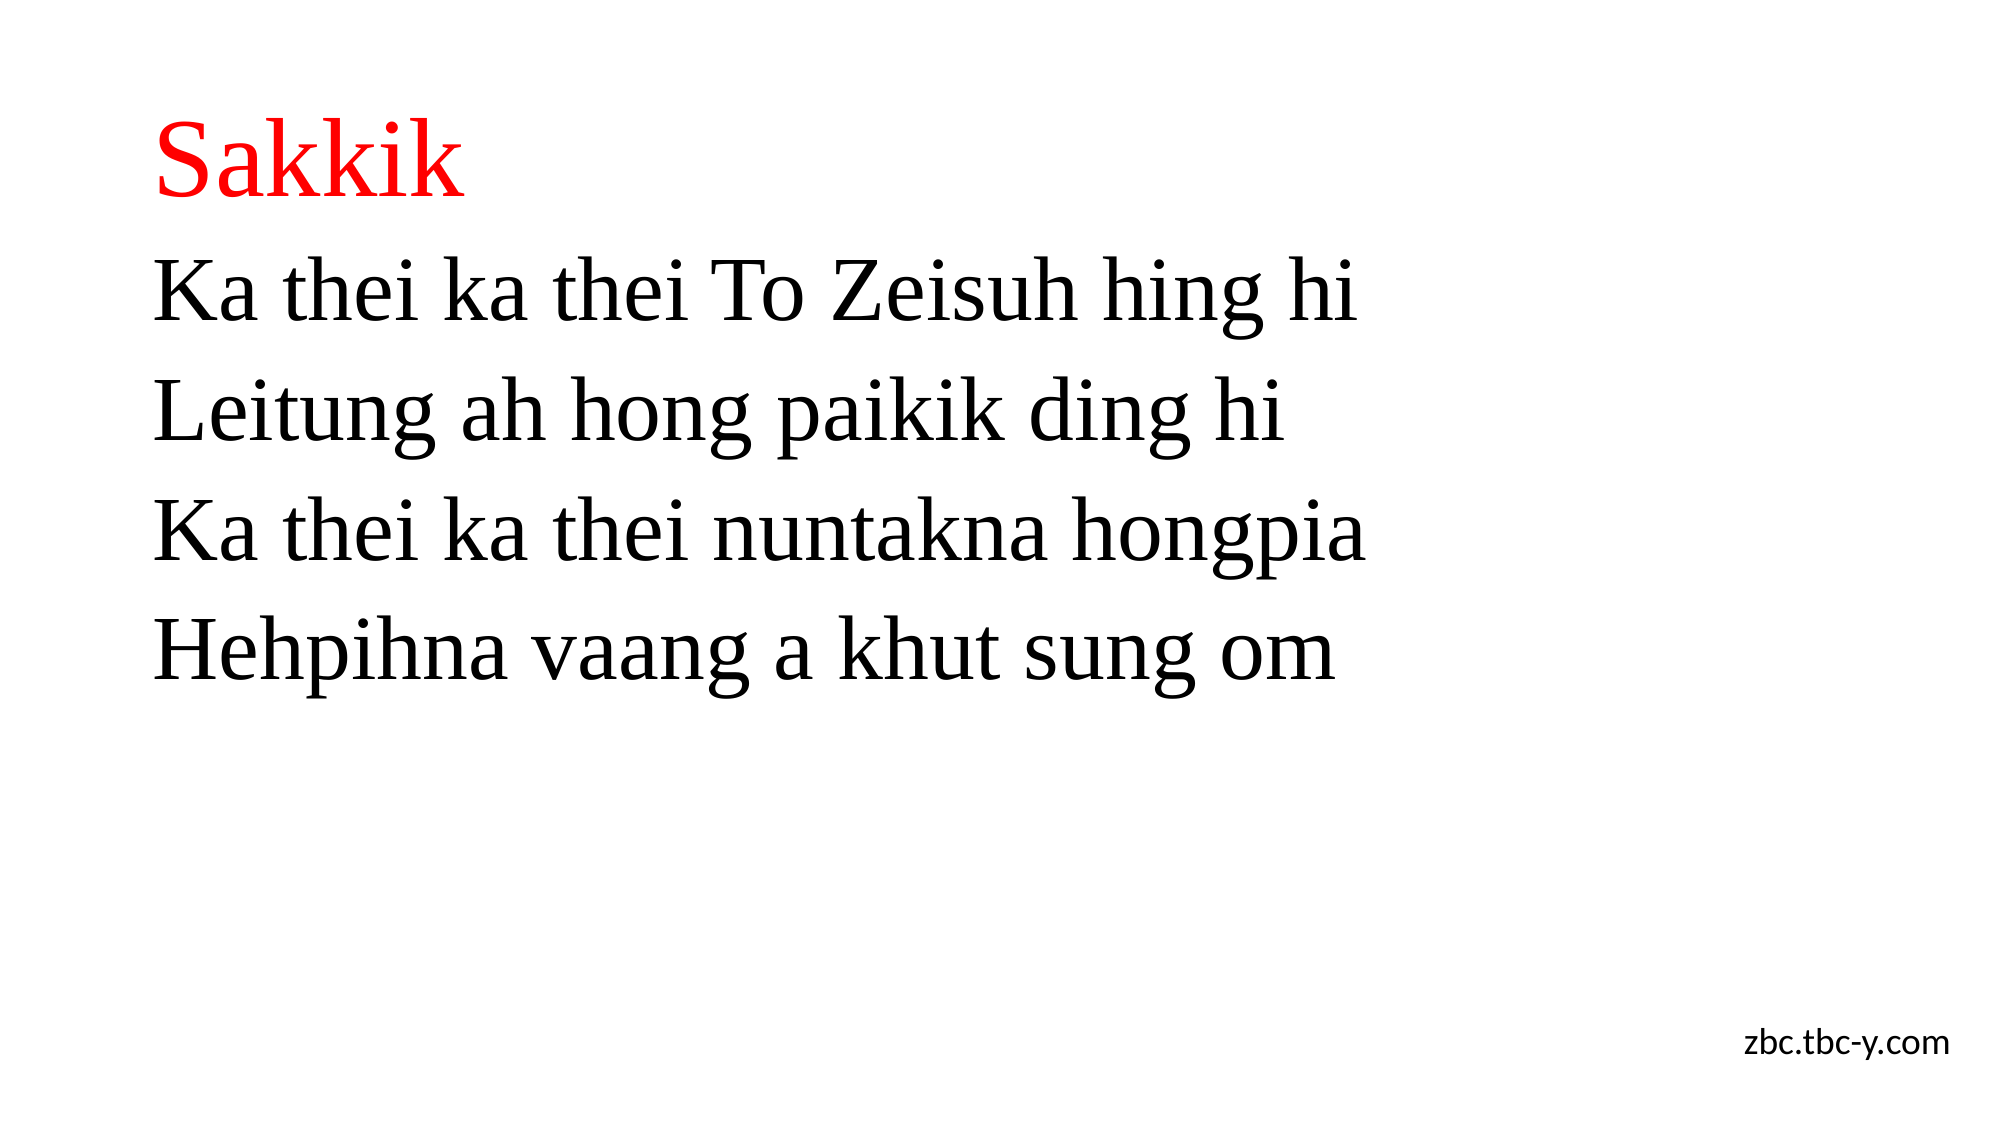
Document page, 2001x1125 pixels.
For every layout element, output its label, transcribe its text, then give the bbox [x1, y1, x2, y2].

title Sakkik [137, 80, 1863, 233]
text_box zbc.tbc-y.com [1728, 1009, 2000, 1070]
list Ka thei ka thei To Zeisuh hing hi Leitung ah hong paikik ding hi Ka thei ka thei nuntakna hongpia Hehpihna vaang a khut sung om [137, 233, 1863, 835]
